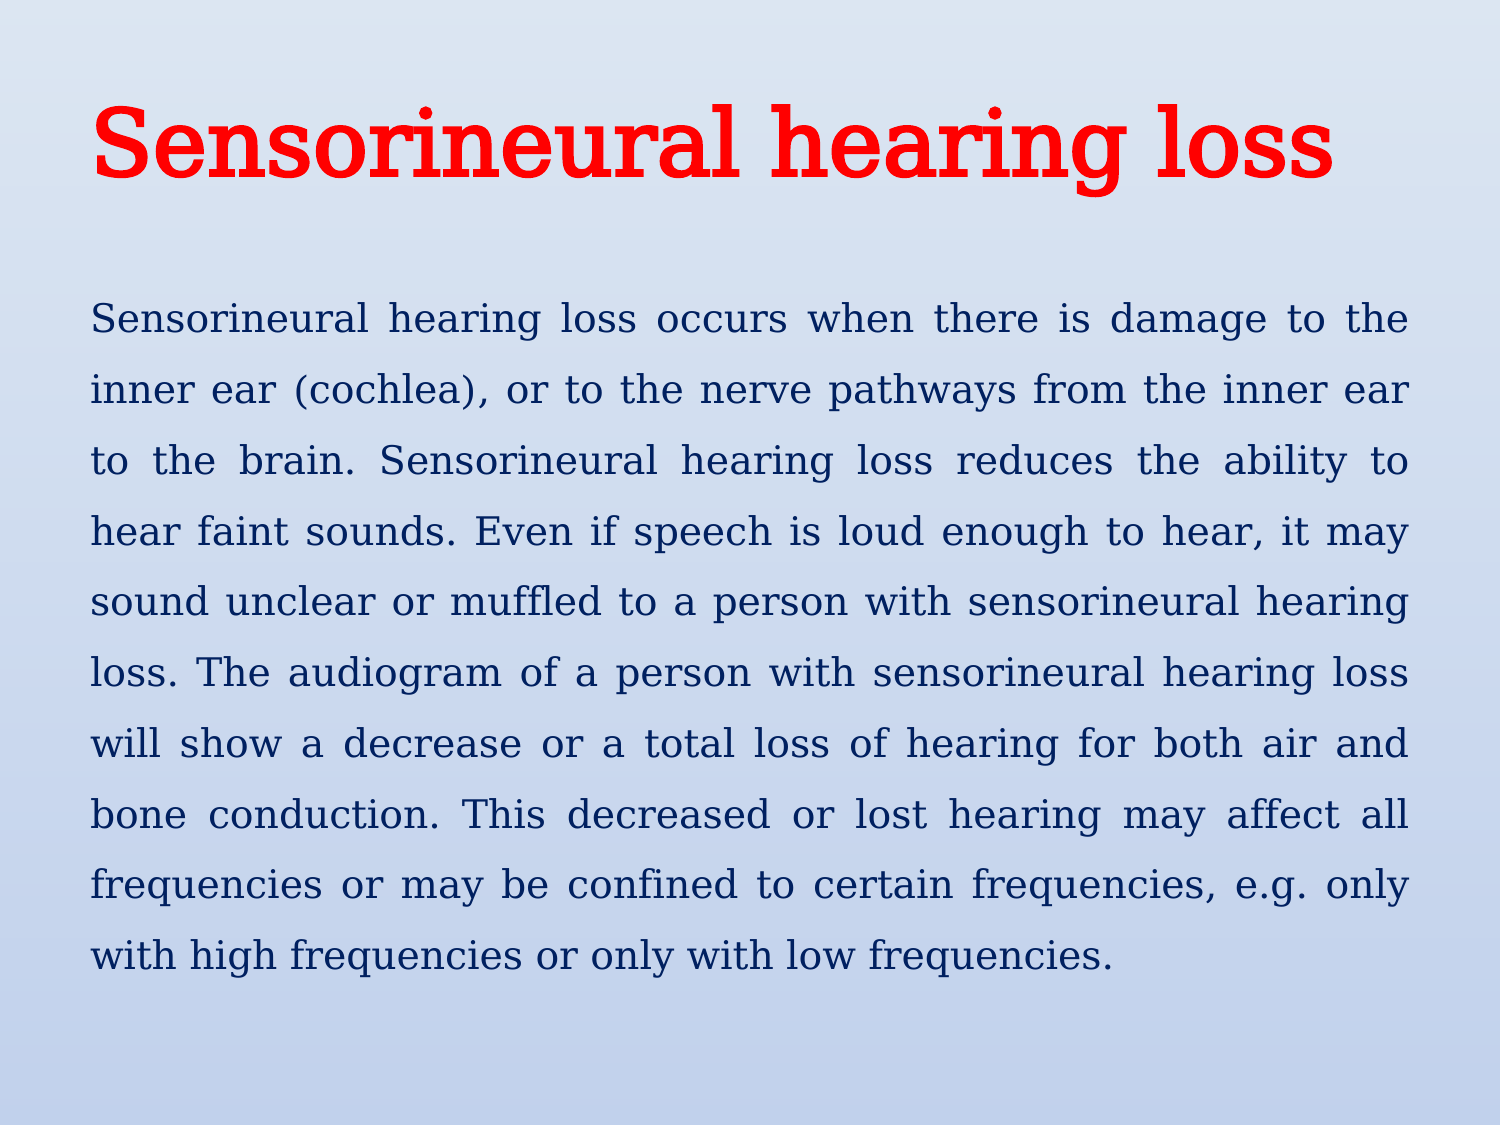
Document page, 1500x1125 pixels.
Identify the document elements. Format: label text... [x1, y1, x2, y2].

list Sensorineural hearing loss occurs when there is damage to the inner ear (cochlea), or to the nerve pathways from the inner ear to the brain. Sensorineural hearing loss reduces the ability to hear faint sounds. Even if speech is loud enough to hear, it may sound unclear or muffled to a person with sensorineural hearing loss. The audiogram of a person with sensorineural hearing loss will show a decrease or a total loss of hearing for both air and bone conduction. This decreased or lost hearing may affect all frequencies or may be confined to certain frequencies, e.g. only with high frequencies or only with low frequencies. [75, 262, 1425, 1005]
title Sensorineural hearing loss [75, 45, 1425, 233]
